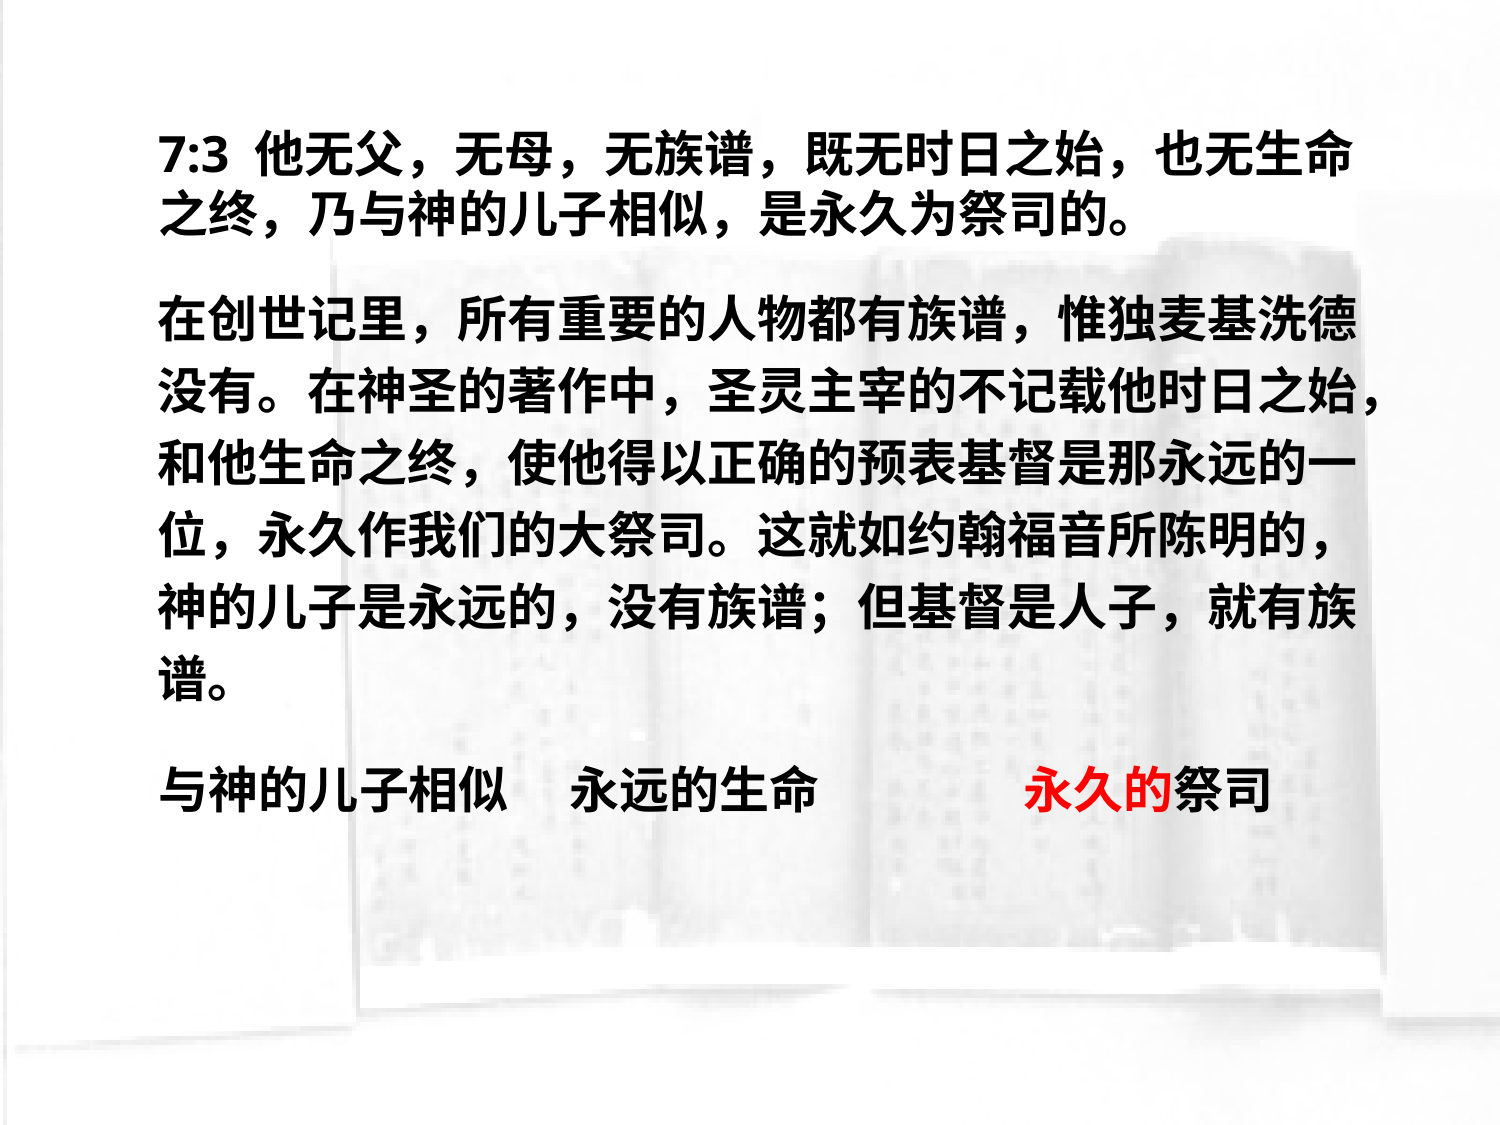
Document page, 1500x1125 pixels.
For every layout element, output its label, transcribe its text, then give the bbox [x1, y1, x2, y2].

text_box 在创世记里，所有重要的人物都有族谱，惟独麦基洗德没有。在神圣的著作中，圣灵主宰的不记载他时日之始，和他生命之终，使他得以正确的预表基督是那永远的一位，永久作我们的大祭司。这就如约翰福音所陈明的，神的儿子是永远的，没有族谱；但基督是人子，就有族谱。 [143, 268, 1381, 716]
text_box 永久的祭司 [1008, 750, 1289, 826]
text_box 与神的儿子相似 [144, 750, 524, 826]
text_box 7:3 他无父，无母，无族谱，既无时日之始，也无生命之终，乃与神的儿子相似，是永久为祭司的。 [143, 114, 1381, 250]
text_box 永远的生命 [554, 750, 835, 826]
